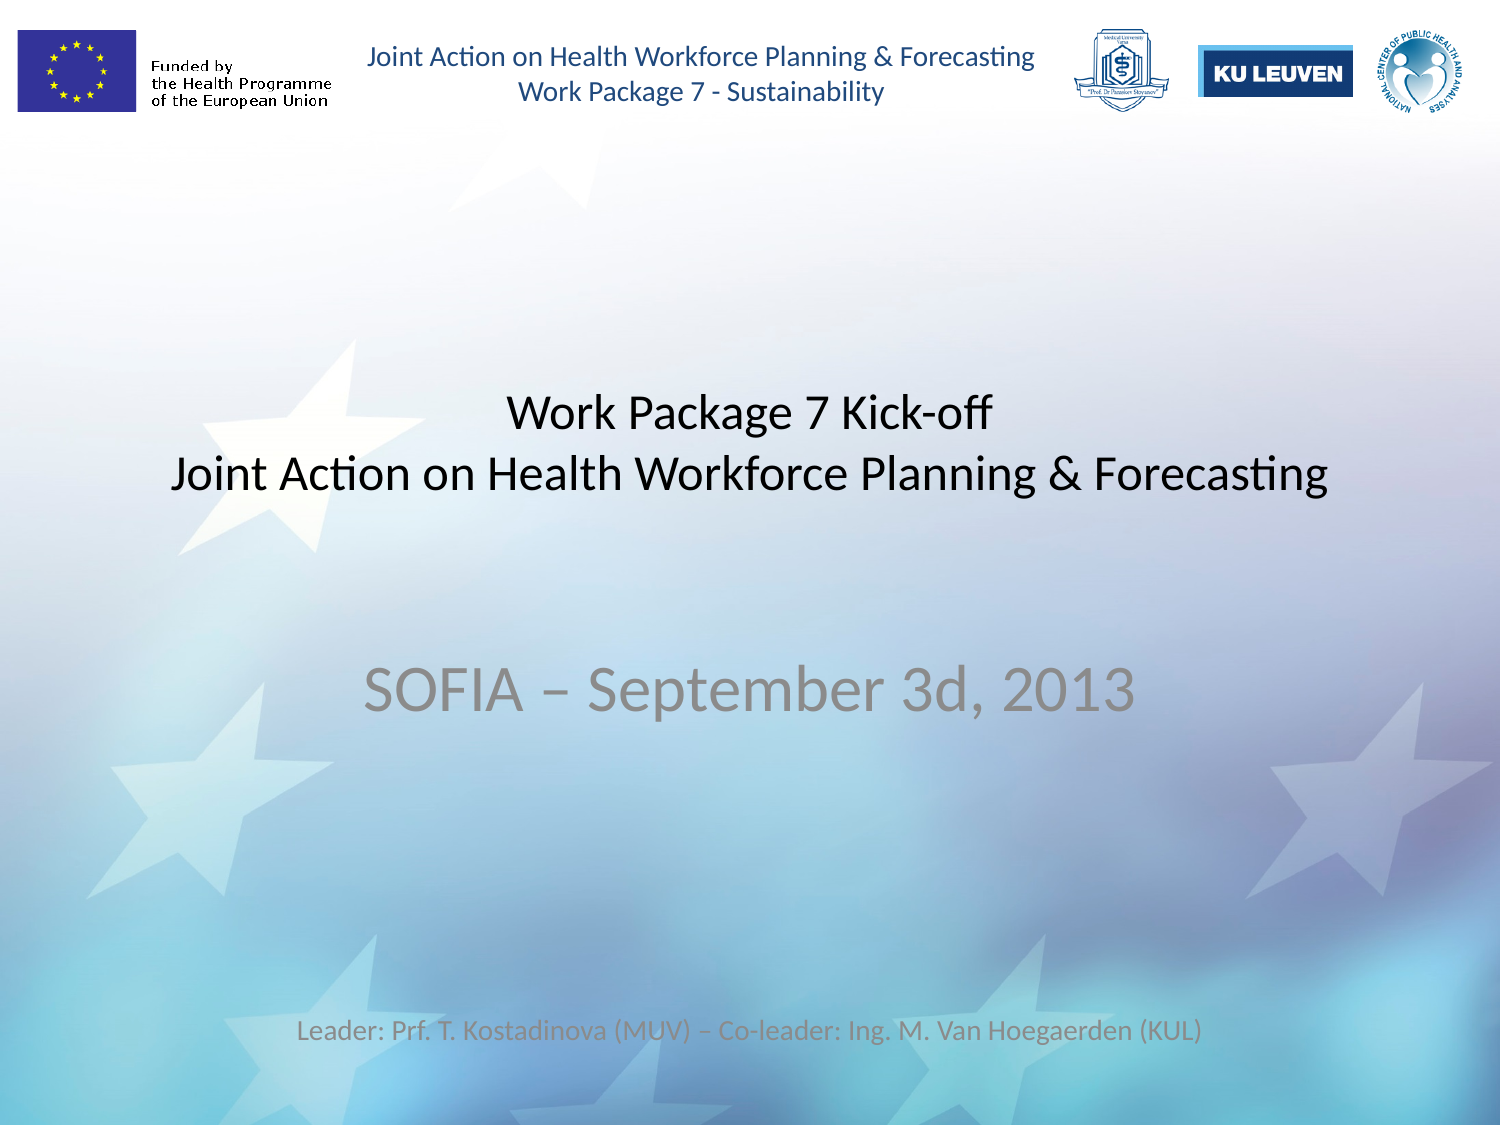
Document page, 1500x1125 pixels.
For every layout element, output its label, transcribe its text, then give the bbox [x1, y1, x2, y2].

subtitle SOFIA – September 3d, 2013 Leader: Prf. T. Kostadinova (MUV) – Co-leader: Ing. M. Van Hoegaerden (KUL) [225, 637, 1275, 1125]
title Work Package 7 Kick-off Joint Action on Health Workforce Planning & Forecasting [112, 349, 1388, 591]
picture [0, 0, 1500, 1125]
